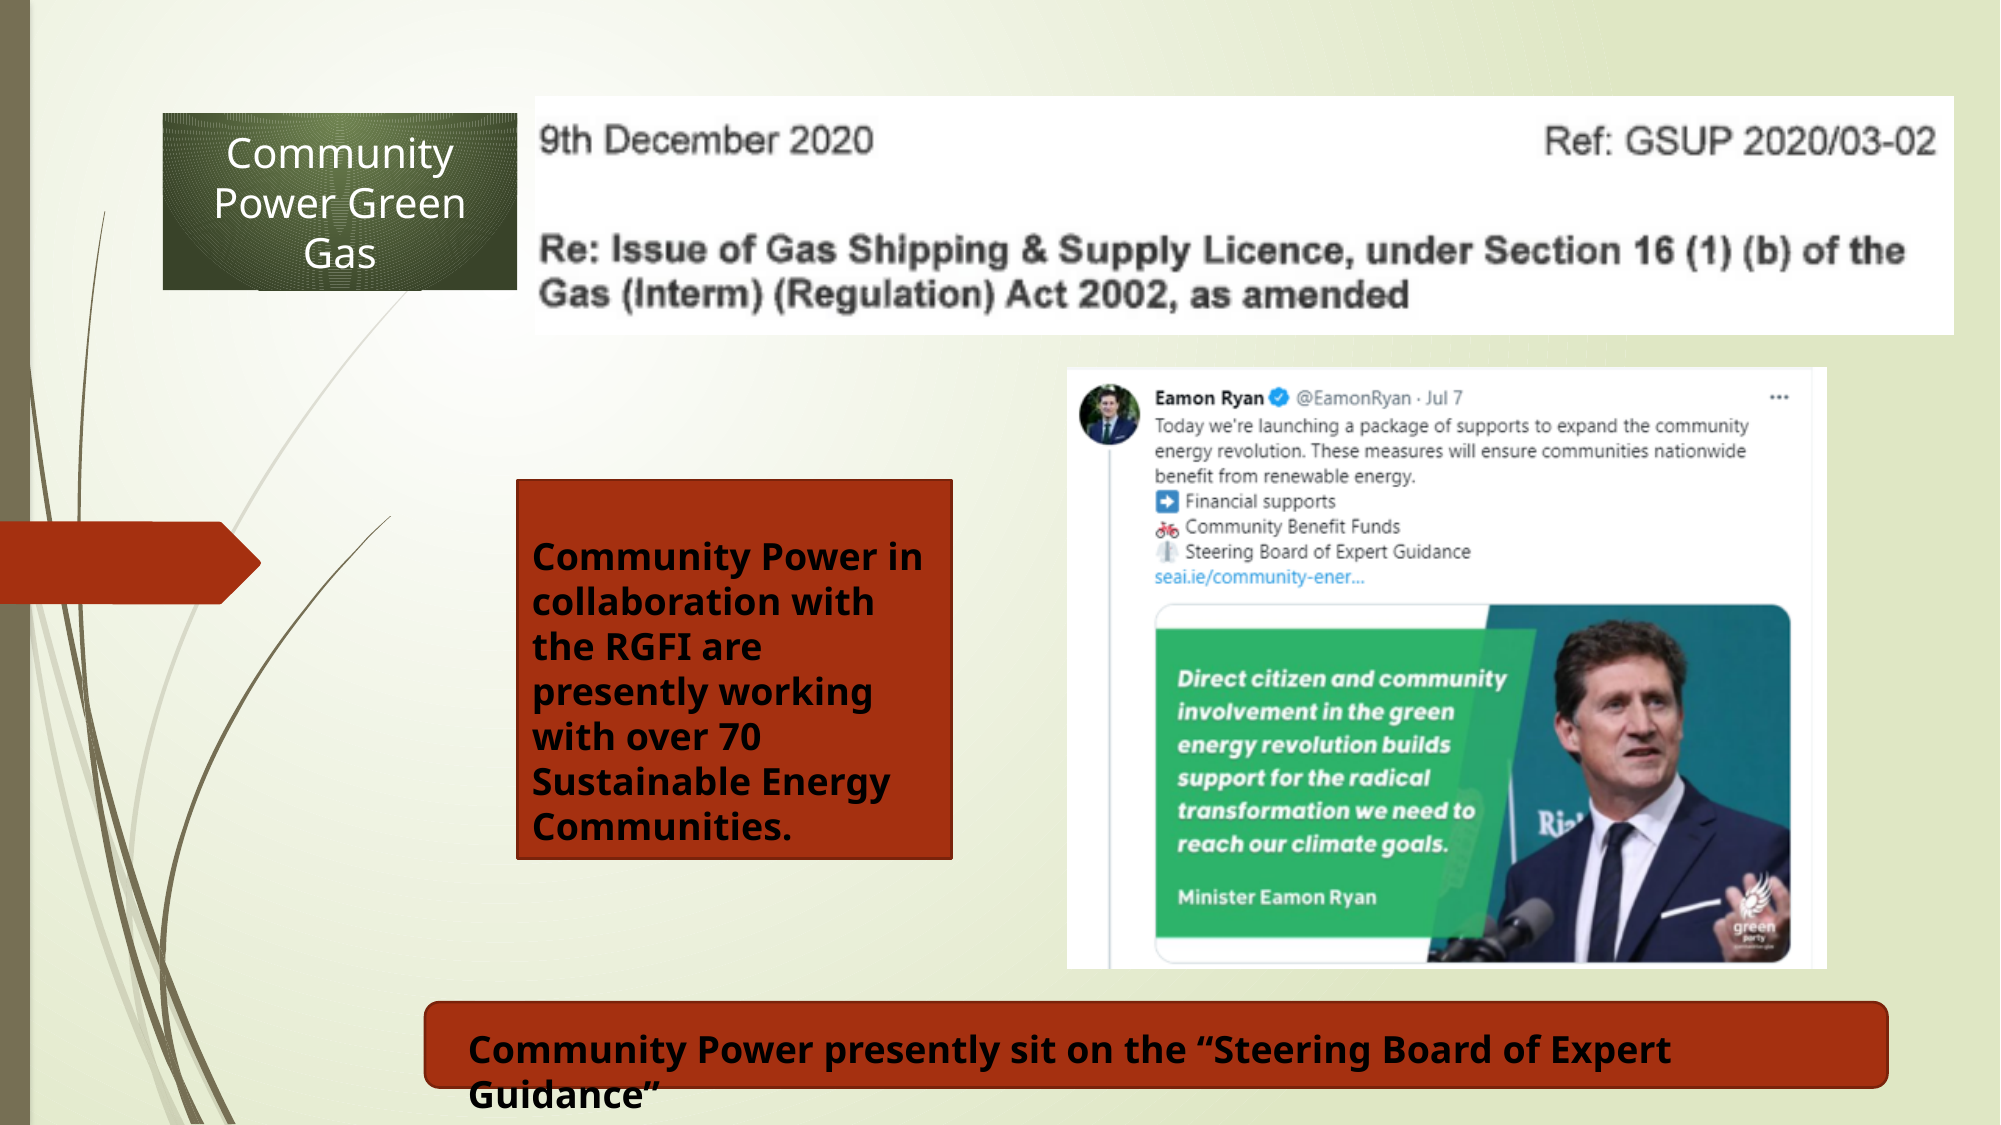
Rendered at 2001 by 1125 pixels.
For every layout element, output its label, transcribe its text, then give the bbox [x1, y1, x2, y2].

text_box [423, 1000, 1889, 1089]
text_box Community Power presently sit on the “Steering Board of Expert Guidance” [453, 1019, 1850, 1124]
text_box Community Power Green Gas [162, 112, 518, 291]
text_box [516, 479, 953, 860]
picture [535, 96, 1954, 335]
picture [1066, 367, 1827, 970]
text_box Community Power in collaboration with the RGFI are presently working with over 70 Sustainable Energy Communities. [517, 525, 952, 856]
